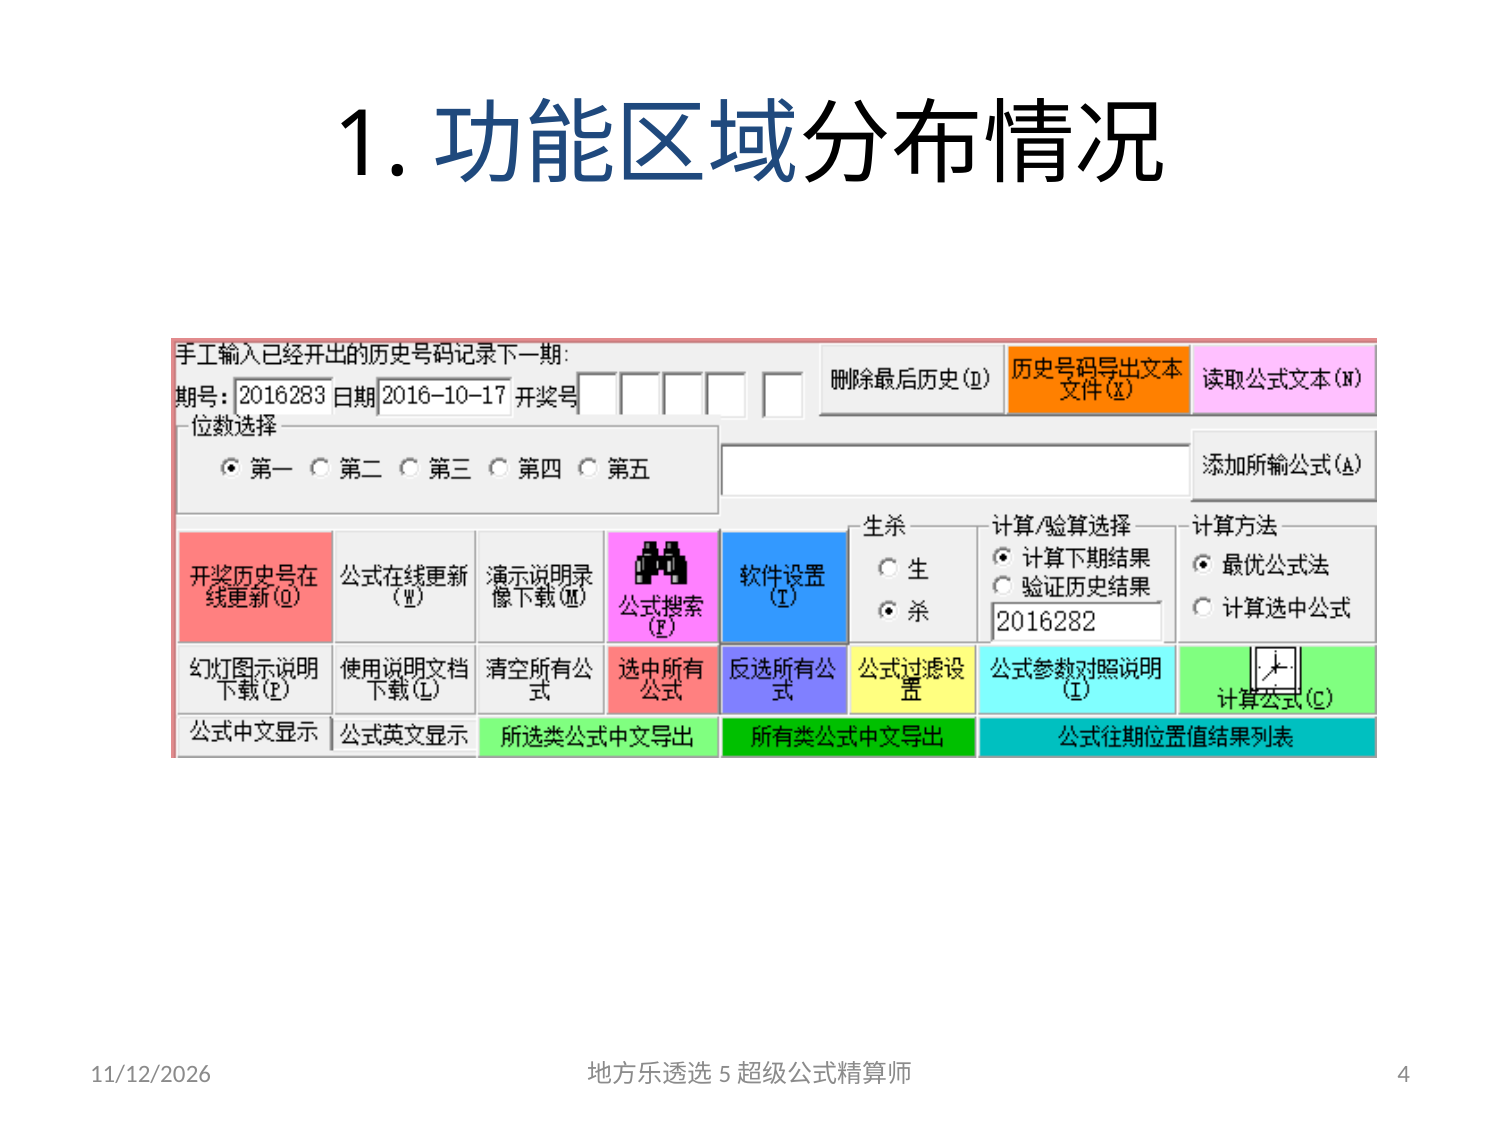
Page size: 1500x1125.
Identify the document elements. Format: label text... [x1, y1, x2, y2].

title 1.功能区域分布情况 [75, 45, 1425, 233]
slide_number 4 [1074, 1042, 1425, 1103]
picture [170, 337, 1378, 759]
footer 地方乐透选5超级公式精算师 [512, 1042, 988, 1103]
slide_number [75, 1042, 425, 1103]
